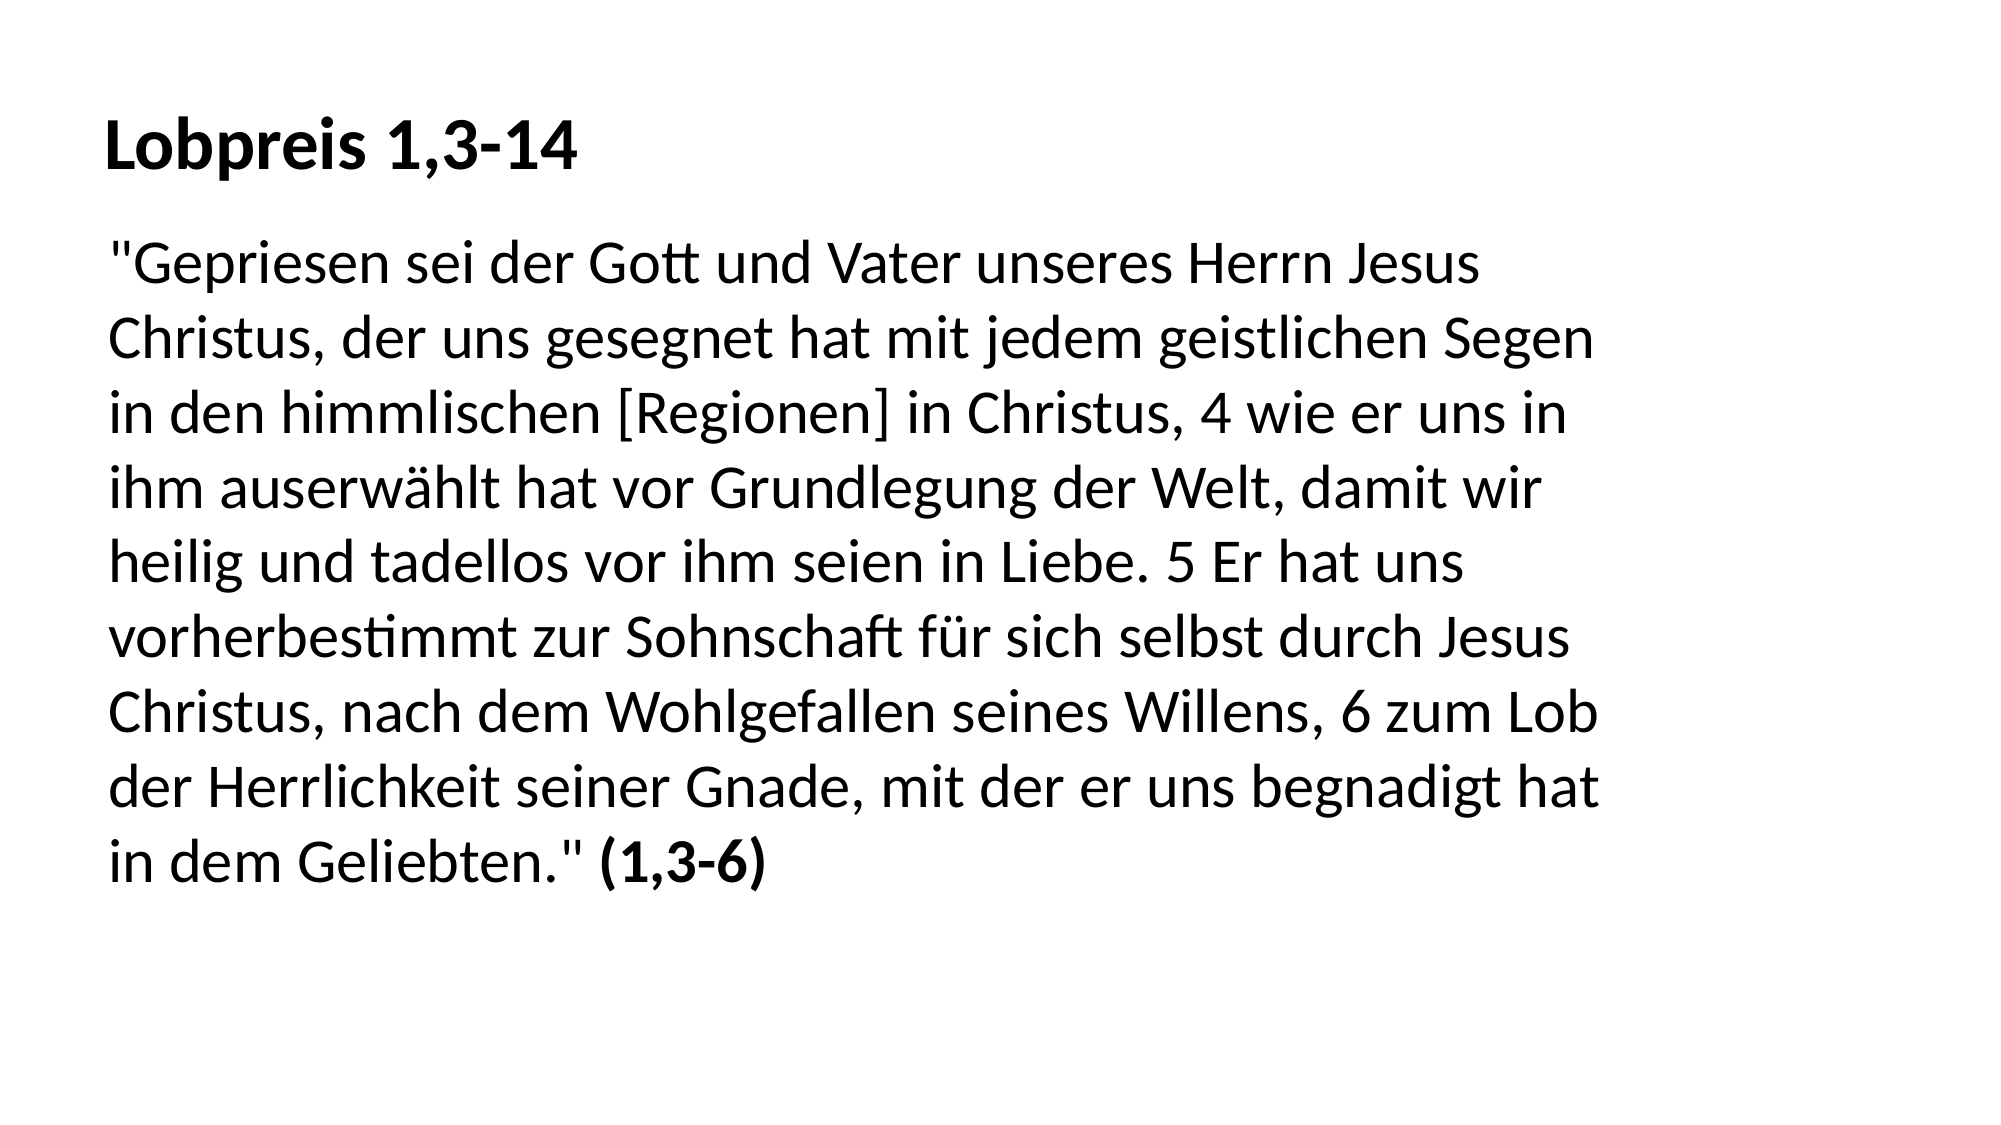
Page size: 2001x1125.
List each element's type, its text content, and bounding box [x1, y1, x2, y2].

text_box Lobpreis 1,3-14 [89, 87, 594, 193]
text_box "Gepriesen sei der Gott und Vater unseres Herrn Jesus Christus, der uns gesegnet hat mit jedem geistlichen Segen in den himmlischen [Regionen] in Christus, 4 wie er uns in ihm auserwählt hat vor Grundlegung der Welt, damit wir heilig und tadellos vor ihm seien in Liebe. 5 Er hat uns vorherbestimmt zur Sohnschaft für sich selbst durch Jesus Christus, nach dem Wohlgefallen seines Willens, 6 zum Lob der Herrlichkeit seiner Gnade, mit der er uns begnadigt hat in dem Geliebten." (1,3-6) [93, 213, 1631, 903]
